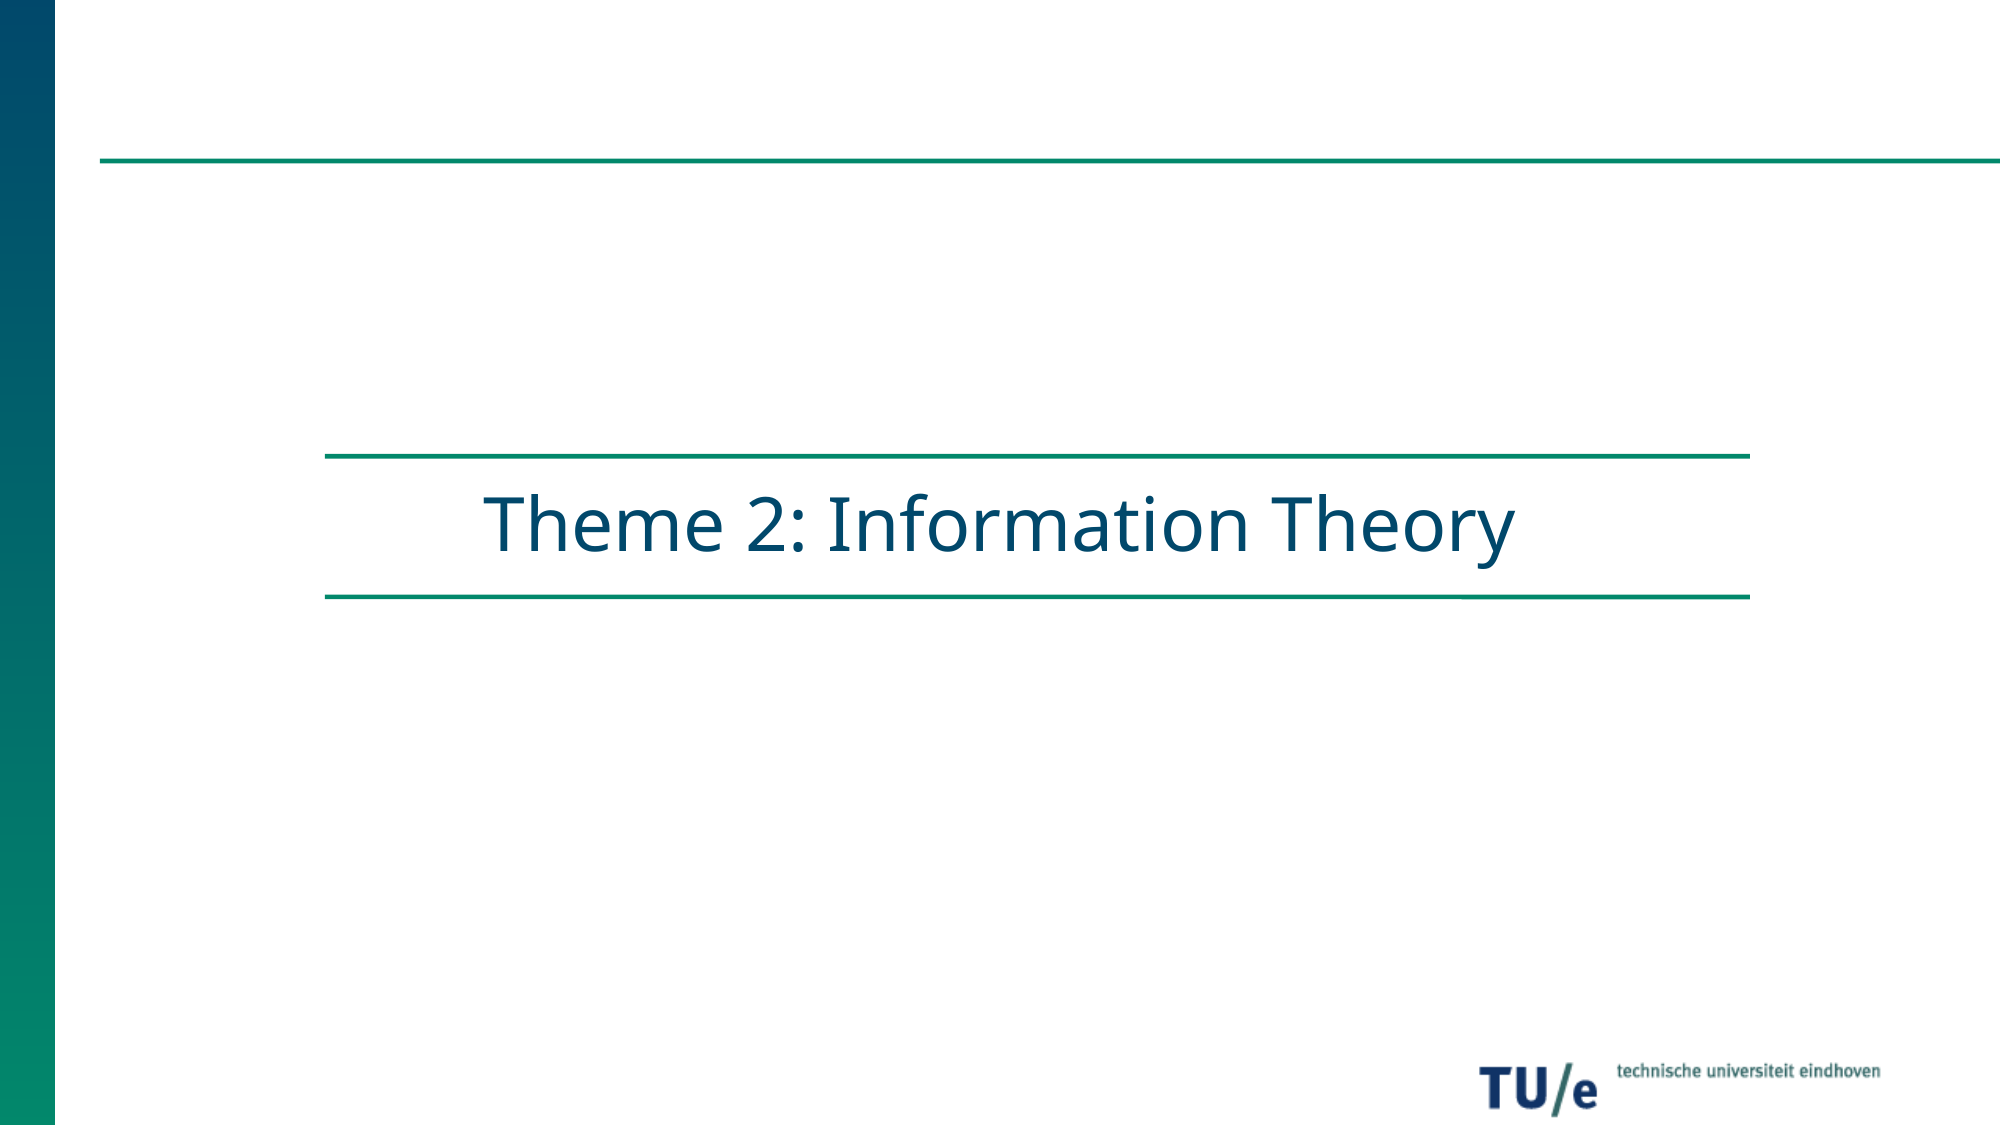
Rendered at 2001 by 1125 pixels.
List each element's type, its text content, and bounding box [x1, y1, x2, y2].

picture [1470, 1042, 1884, 1125]
title Theme 2: Information Theory [361, 479, 1639, 574]
